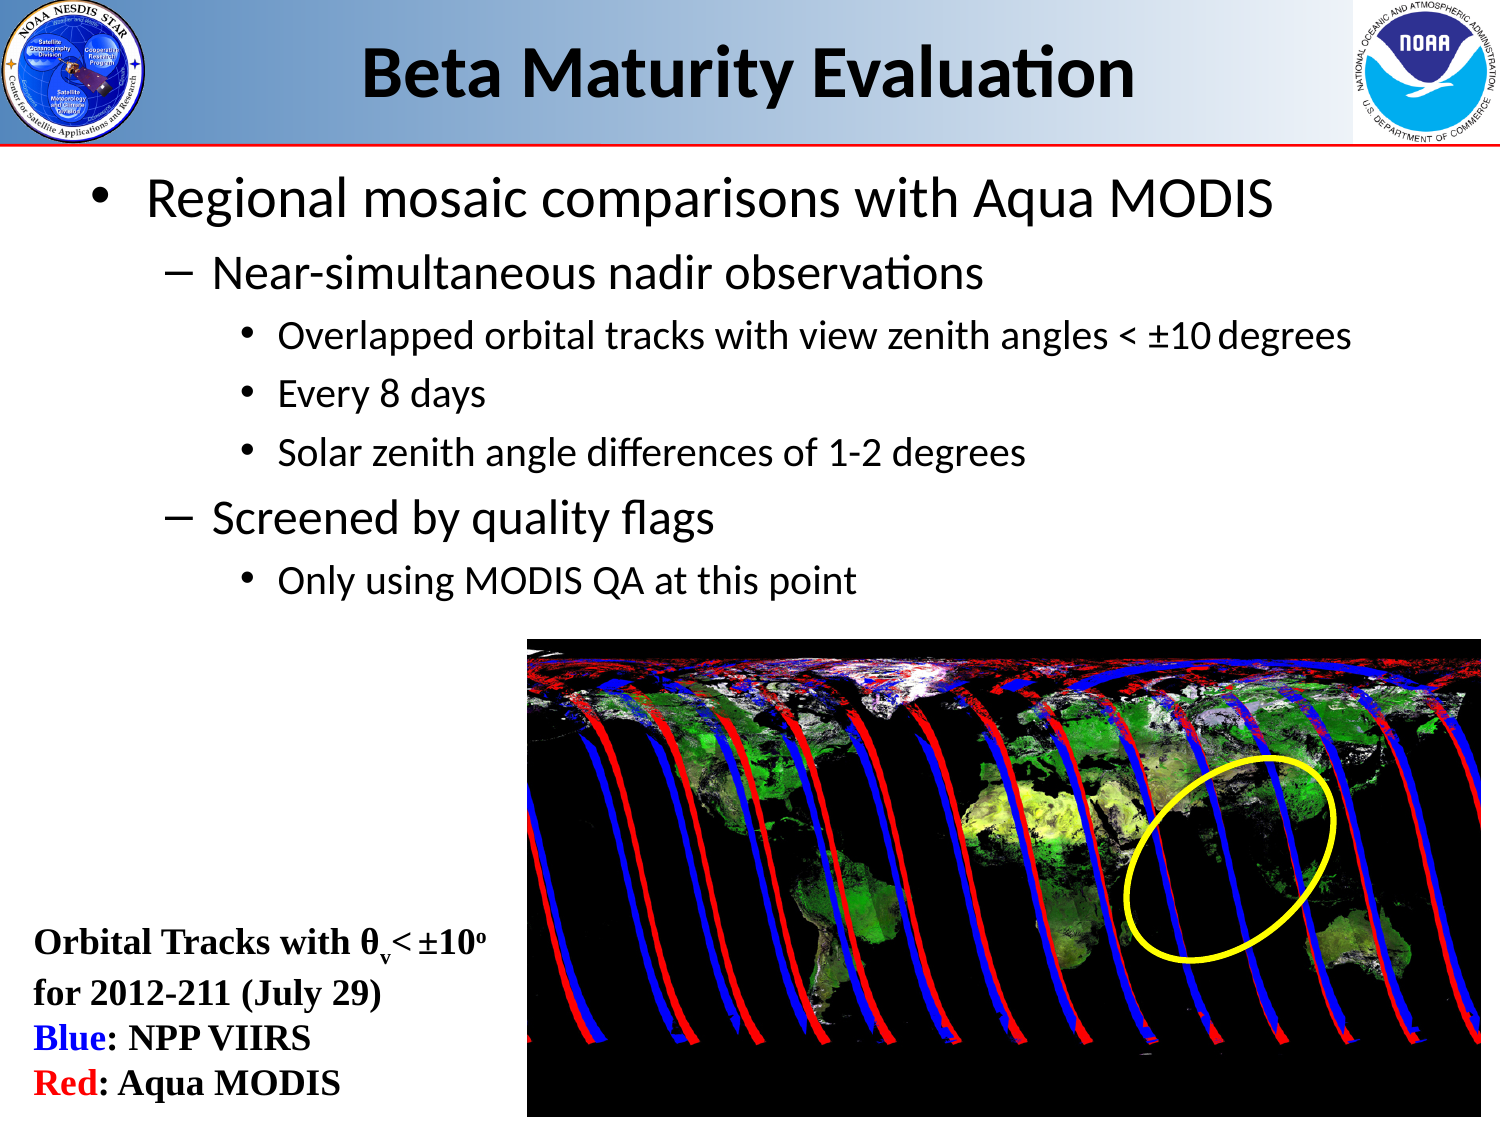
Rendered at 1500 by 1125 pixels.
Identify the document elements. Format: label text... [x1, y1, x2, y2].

picture [1353, 0, 1498, 144]
picture [0, 0, 145, 144]
text_box Orbital Tracks with θv< ±10o for 2012-211 (July 29) Blue: NPP VIIRS Red: Aqua MODIS [18, 909, 522, 1111]
title Beta Maturity Evaluation [75, 0, 1425, 135]
list Regional mosaic comparisons with Aqua MODIS Near-simultaneous nadir observations Overlapped orbital tracks with view zenith angles < ±10 degrees Every 8 days Solar zenith angle differences of 1-2 degrees Screened by quality flags Only using MODIS QA at this point [75, 151, 1425, 909]
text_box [527, 639, 1481, 1117]
